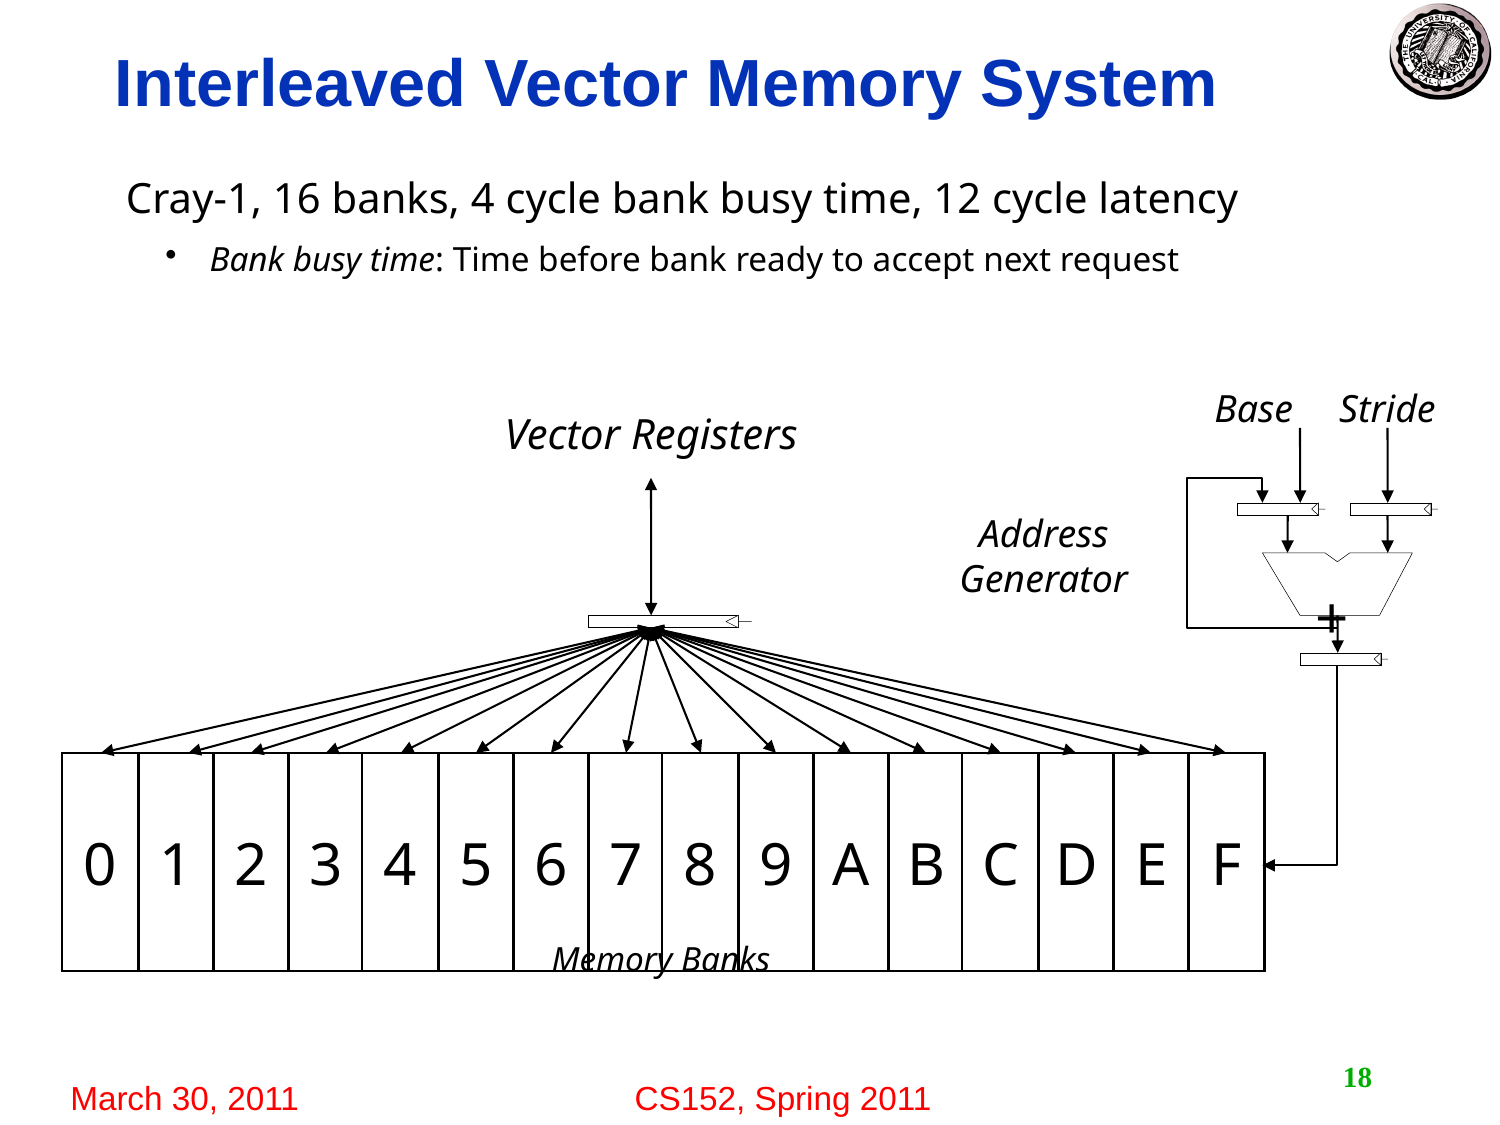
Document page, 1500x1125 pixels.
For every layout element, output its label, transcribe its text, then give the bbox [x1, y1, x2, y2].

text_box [62, 377, 1476, 986]
text_box Cray-1, 16 banks, 4 cycle bank busy time, 12 cycle latency Bank busy time: Time before bank ready to accept next request [111, 164, 1254, 286]
picture [1378, 0, 1500, 103]
slide_number 18 [1074, 1051, 1388, 1101]
title Interleaved Vector Memory System [99, 24, 1297, 147]
